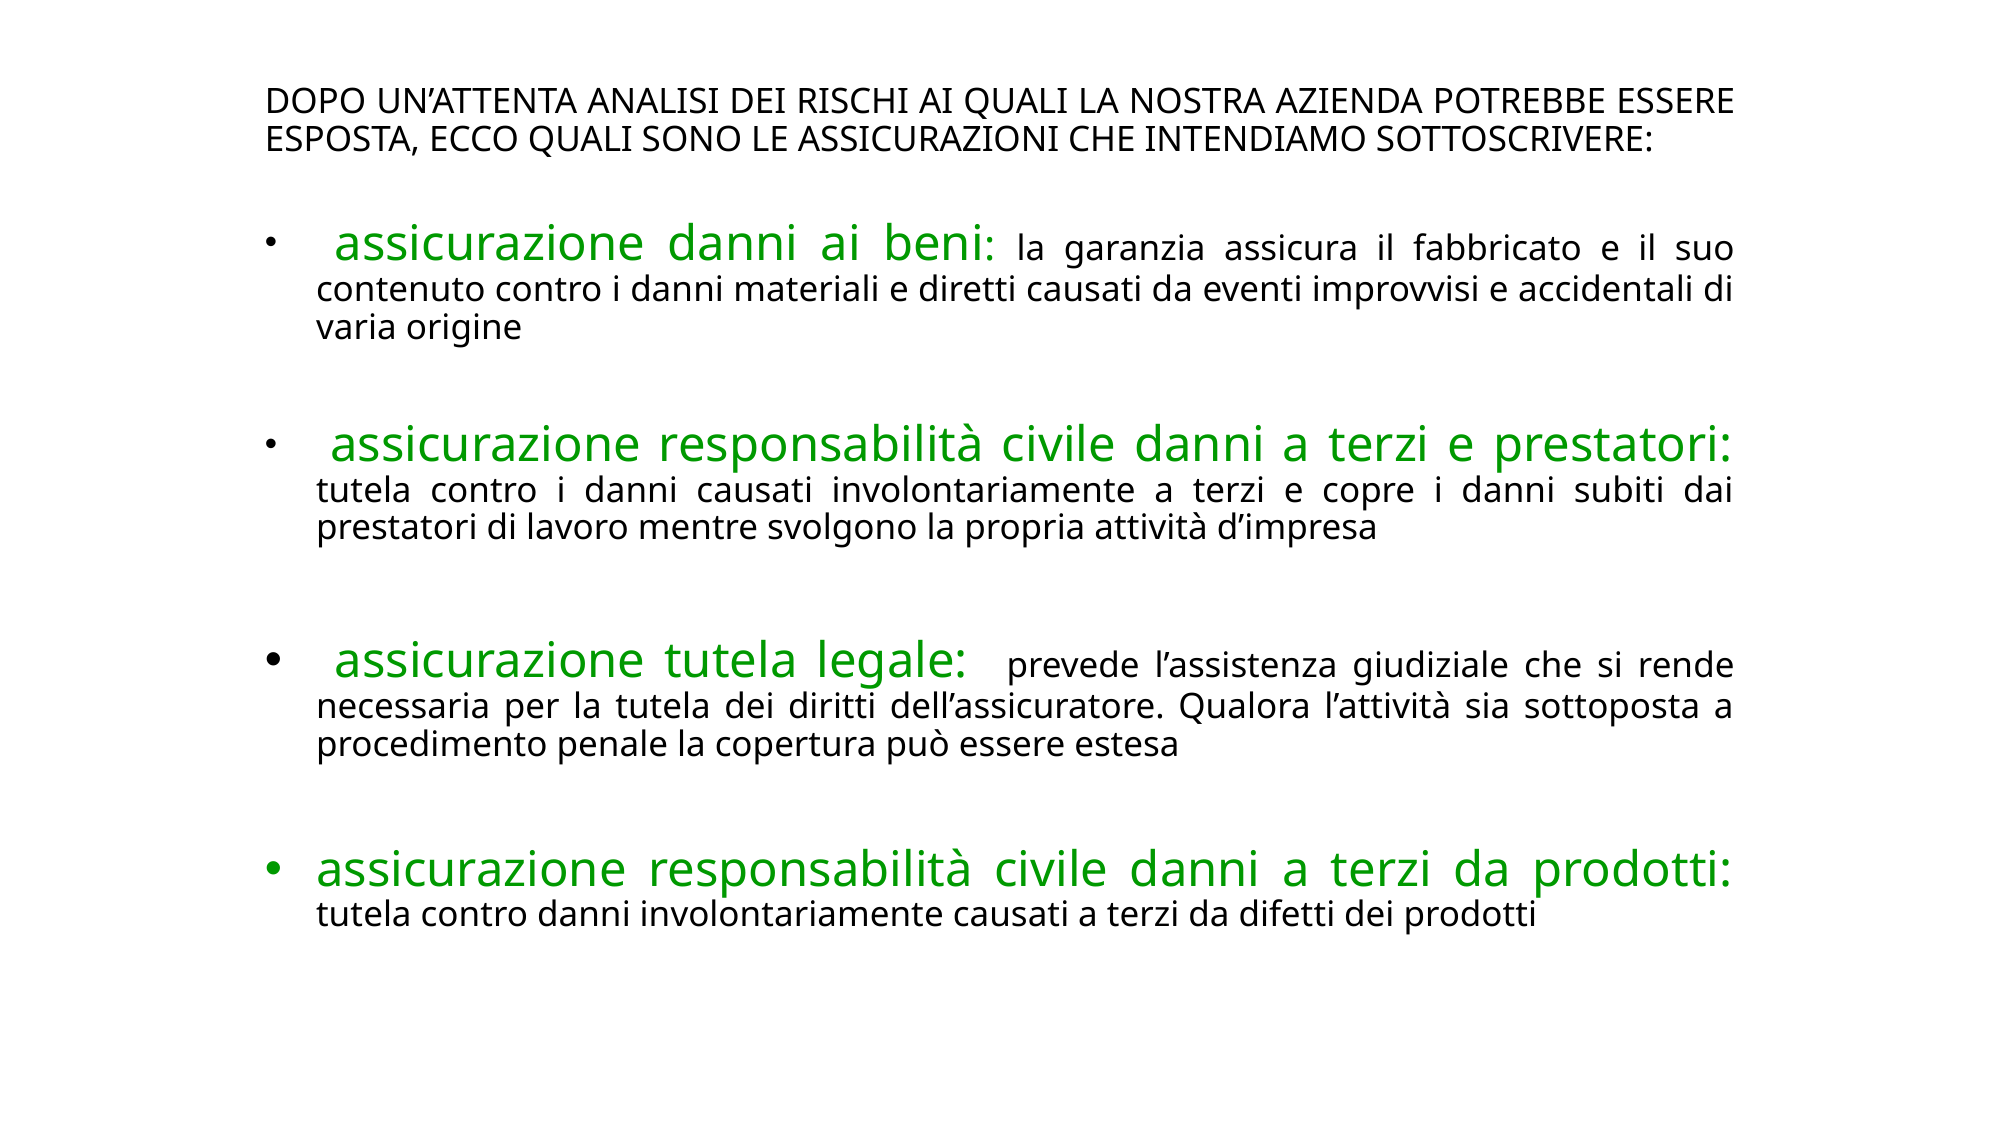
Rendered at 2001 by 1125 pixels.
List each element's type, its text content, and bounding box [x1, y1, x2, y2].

subtitle DOPO UN’ATTENTA ANALISI DEI RISCHI AI QUALI LA NOSTRA AZIENDA POTREBBE ESSERE ESPOSTA, ECCO QUALI SONO LE ASSICURAZIONI CHE INTENDIAMO SOTTOSCRIVERE: assicurazione danni ai beni: la garanzia assicura il fabbricato e il suo contenuto contro i danni materiali e diretti causati da eventi improvvisi e accidentali di varia origine assicurazione responsabilità civile danni a terzi e prestatori: tutela contro i danni causati involontariamente a terzi e copre i danni subiti dai prestatori di lavoro mentre svolgono la propria attività d’impresa assicurazione tutela legale: prevede l’assistenza giudiziale che si rende necessaria per la tutela dei diritti dell’assicuratore. Qualora l’attività sia sottoposta a procedimento penale la copertura può essere estesa assicurazione responsabilità civile danni a terzi da prodotti: tutela contro danni involontariamente causati a terzi da difetti dei prodotti [249, 76, 1750, 1039]
